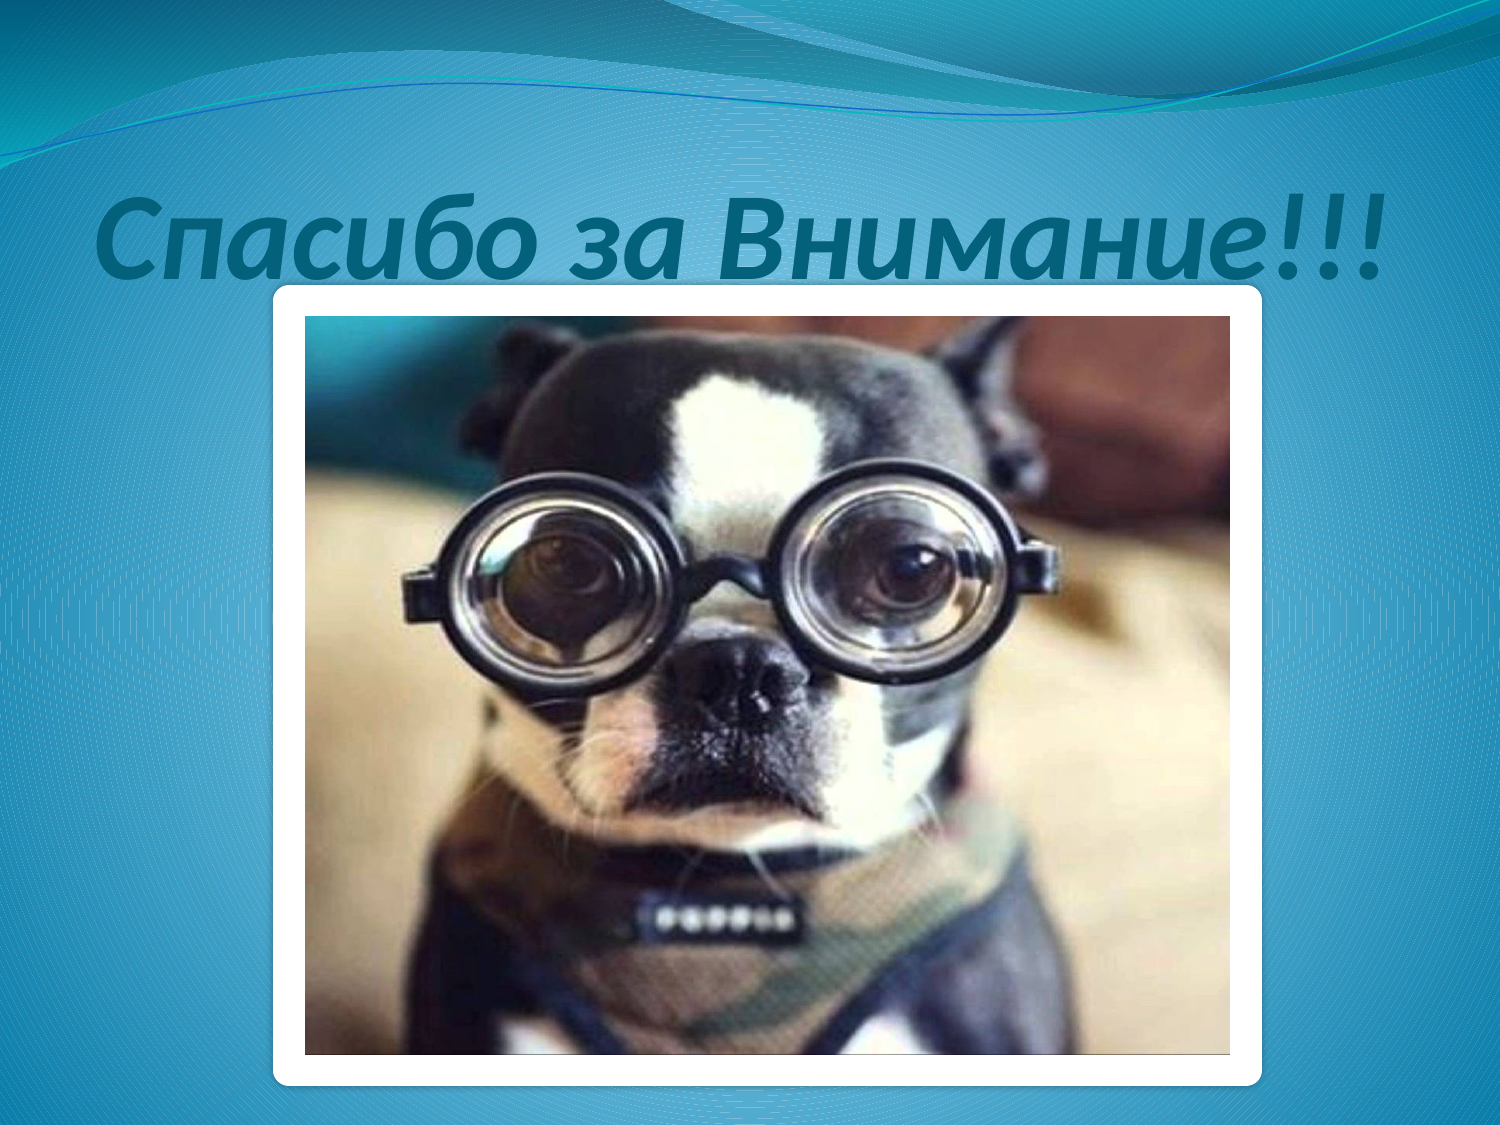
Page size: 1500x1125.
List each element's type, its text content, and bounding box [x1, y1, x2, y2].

title Спасибо за Внимание!!! [93, 117, 1444, 305]
picture [304, 316, 1231, 1055]
